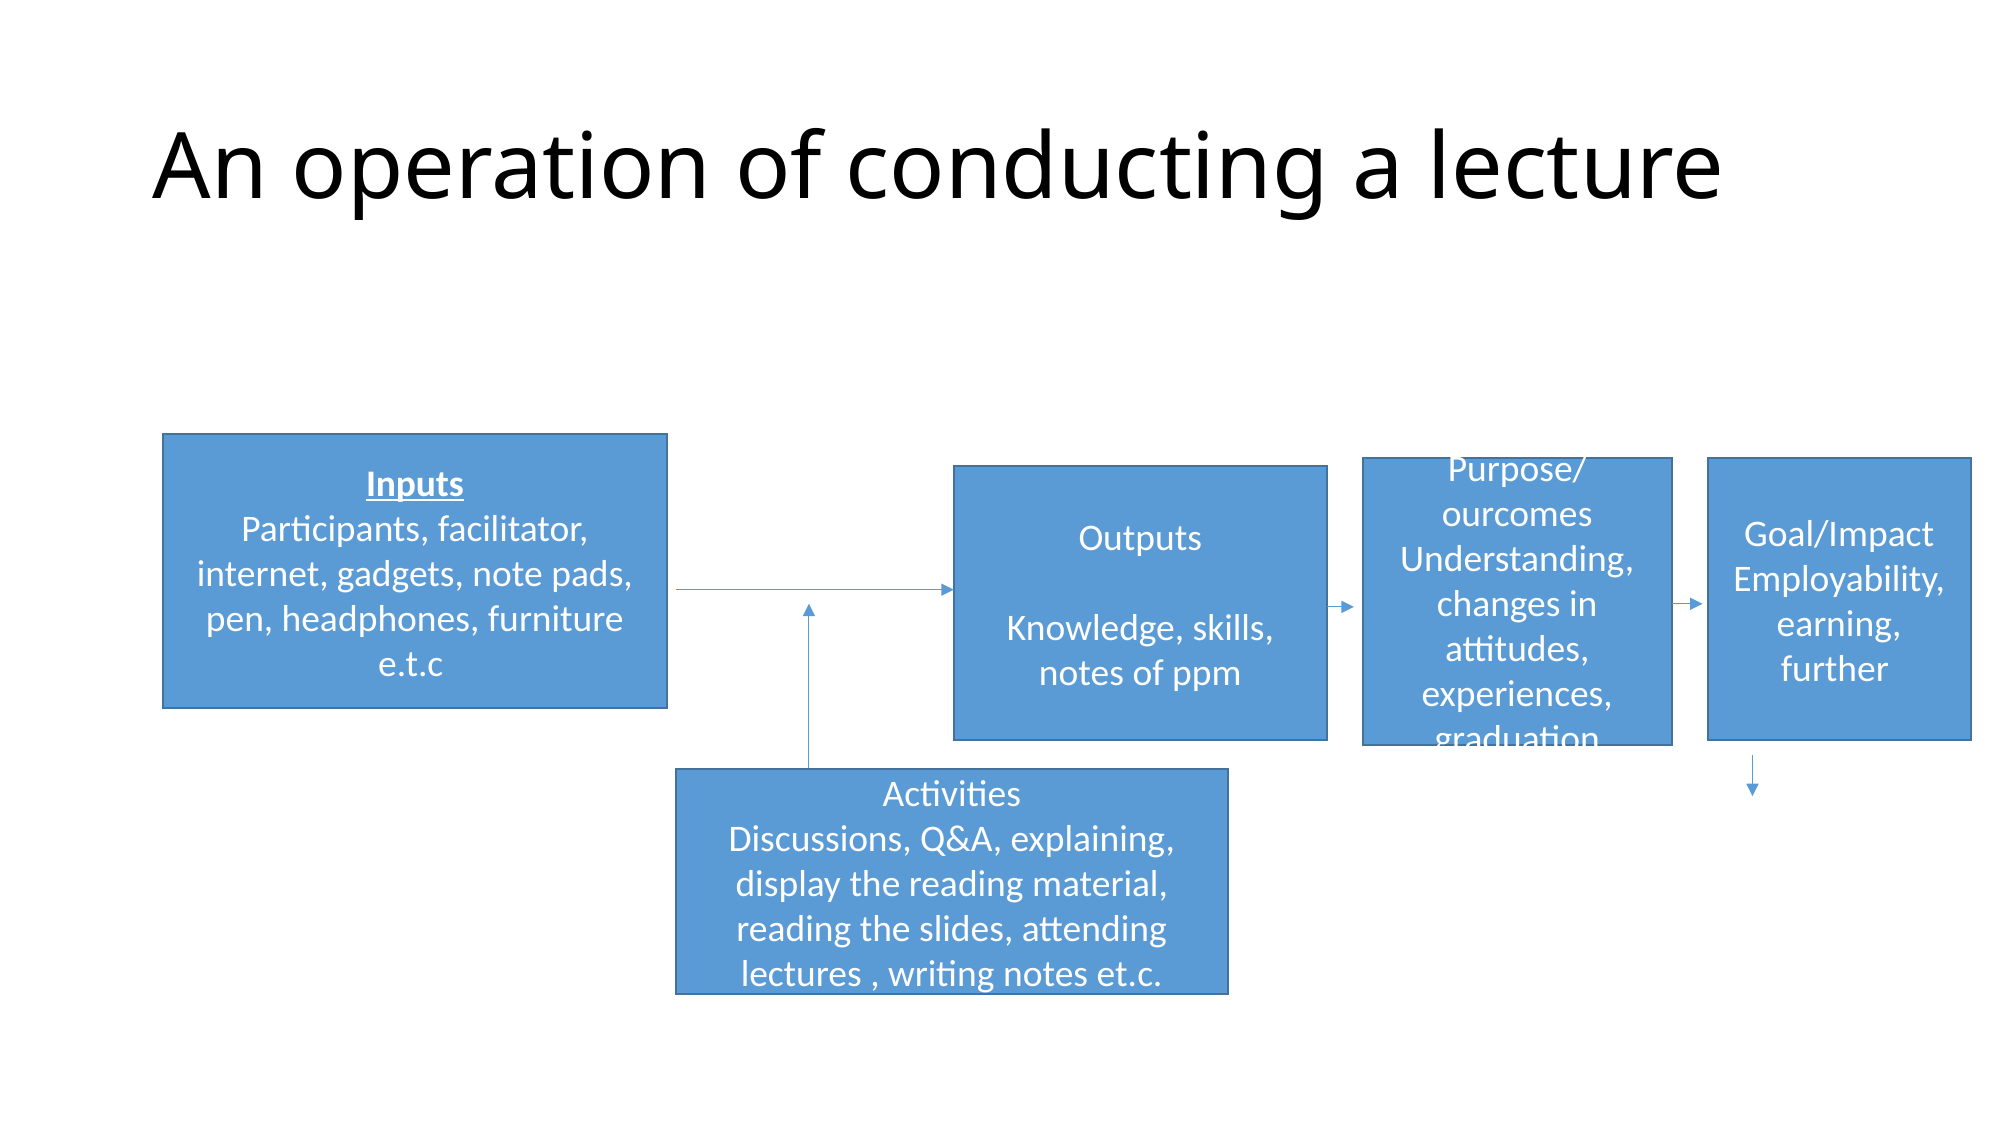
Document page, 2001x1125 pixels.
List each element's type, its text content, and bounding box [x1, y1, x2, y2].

text_box Outputs Knowledge, skills, notes of ppm [953, 465, 1328, 741]
text_box Purpose/ourcomes Understanding, changes in attitudes, experiences, graduation [1362, 457, 1673, 746]
text_box Goal/Impact Employability, earning, further [1707, 457, 1972, 741]
text_box Activities Discussions, Q&A, explaining, display the reading material, reading the slides, attending lectures , writing notes et.c. [675, 768, 1229, 995]
text_box Inputs Participants, facilitator, internet, gadgets, note pads, pen, headphones, furniture e.t.c [162, 433, 668, 709]
title An operation of conducting a lecture [137, 59, 1863, 278]
